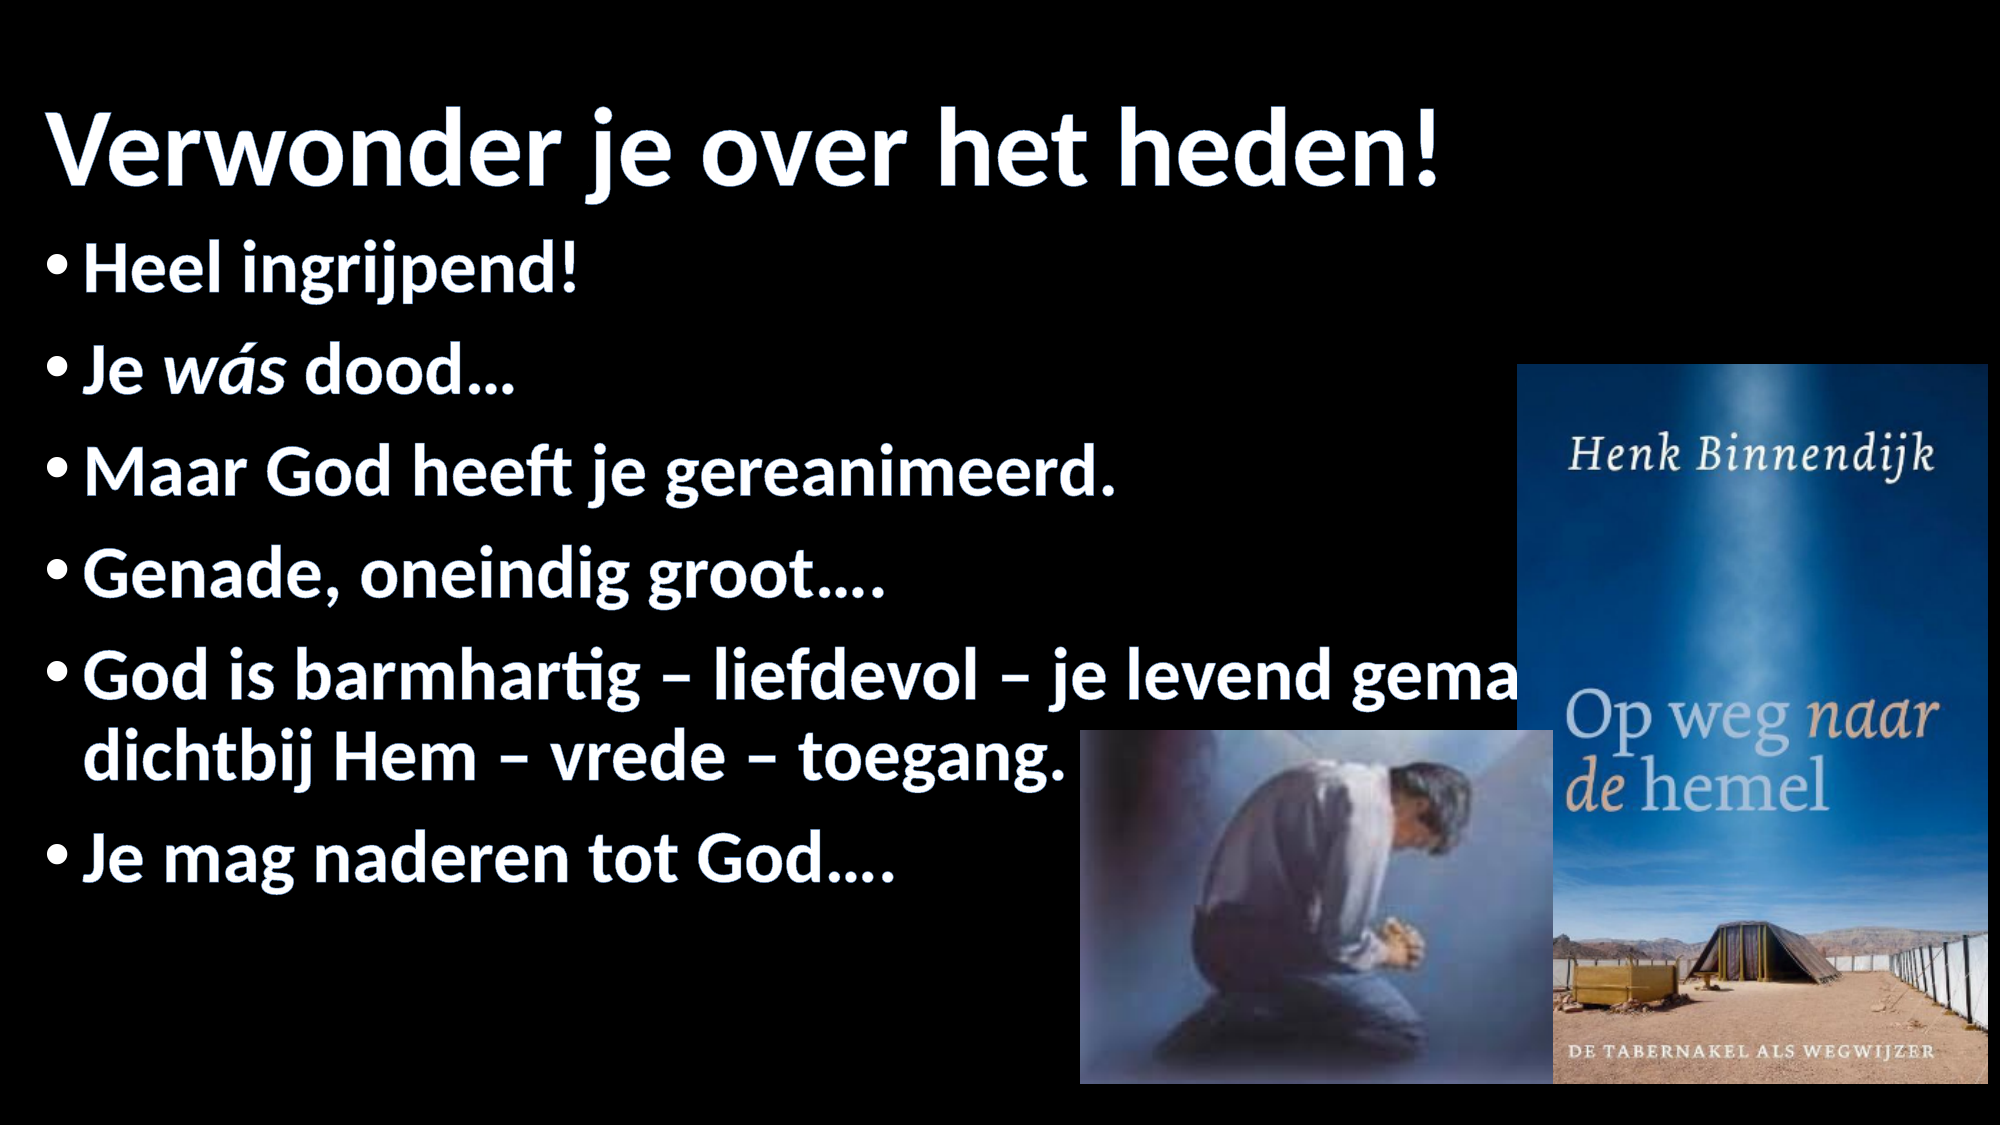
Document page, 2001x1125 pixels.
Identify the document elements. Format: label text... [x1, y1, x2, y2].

list Heel ingrijpend! Je wás dood… Maar God heeft je gereanimeerd. Genade, oneindig groot…. God is barmhartig – liefdevol – je levend gemaakt – gered – dichtbij Hem – vrede – toegang. Je mag naderen tot God…. [29, 219, 1976, 1095]
picture [1080, 364, 1988, 1084]
title Verwonder je over het heden! [29, 59, 2000, 239]
